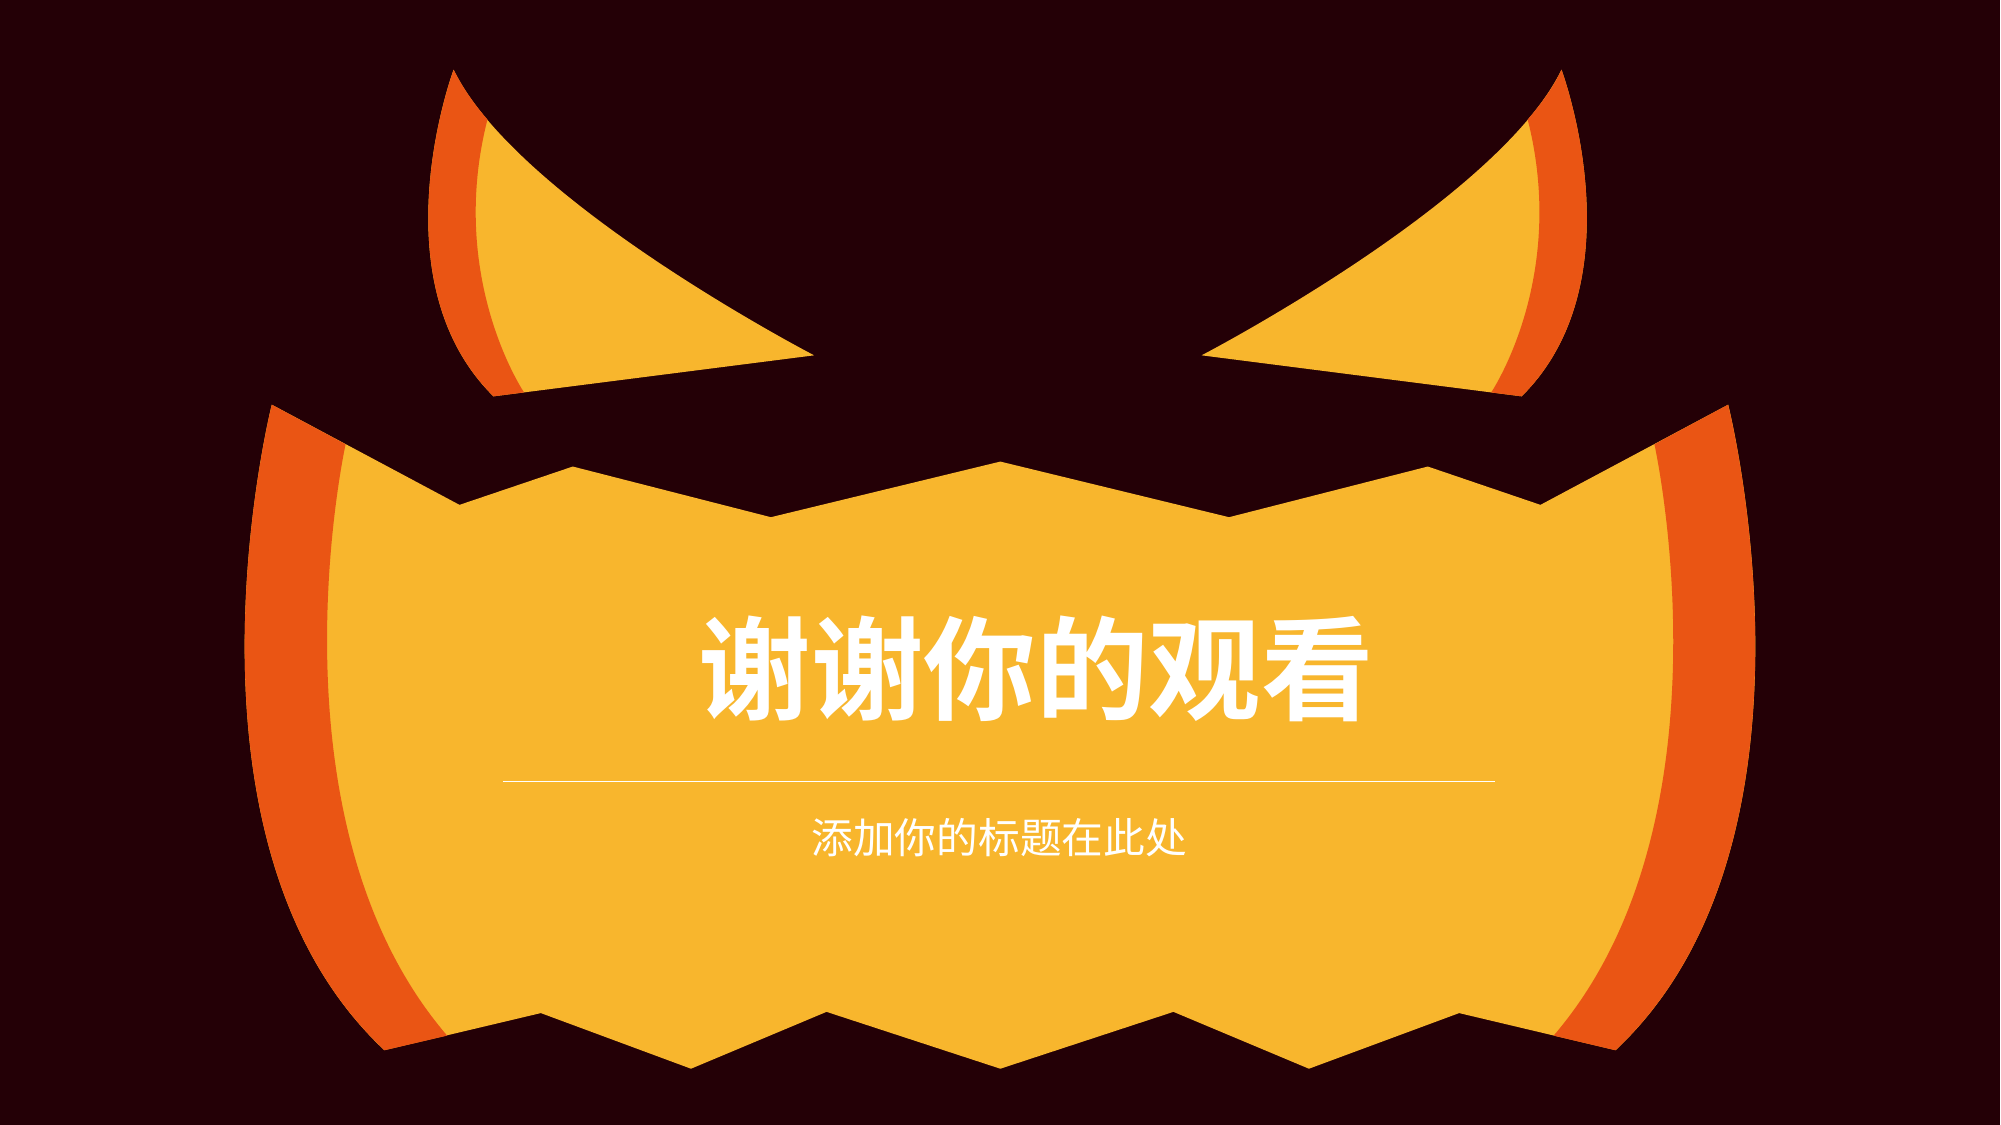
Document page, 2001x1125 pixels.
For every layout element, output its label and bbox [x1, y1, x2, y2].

picture [0, 0, 2000, 1125]
text_box [428, 69, 525, 397]
text_box [476, 120, 815, 393]
text_box [161, 404, 1839, 1069]
text_box [1201, 120, 1539, 393]
text_box [1491, 69, 1587, 397]
